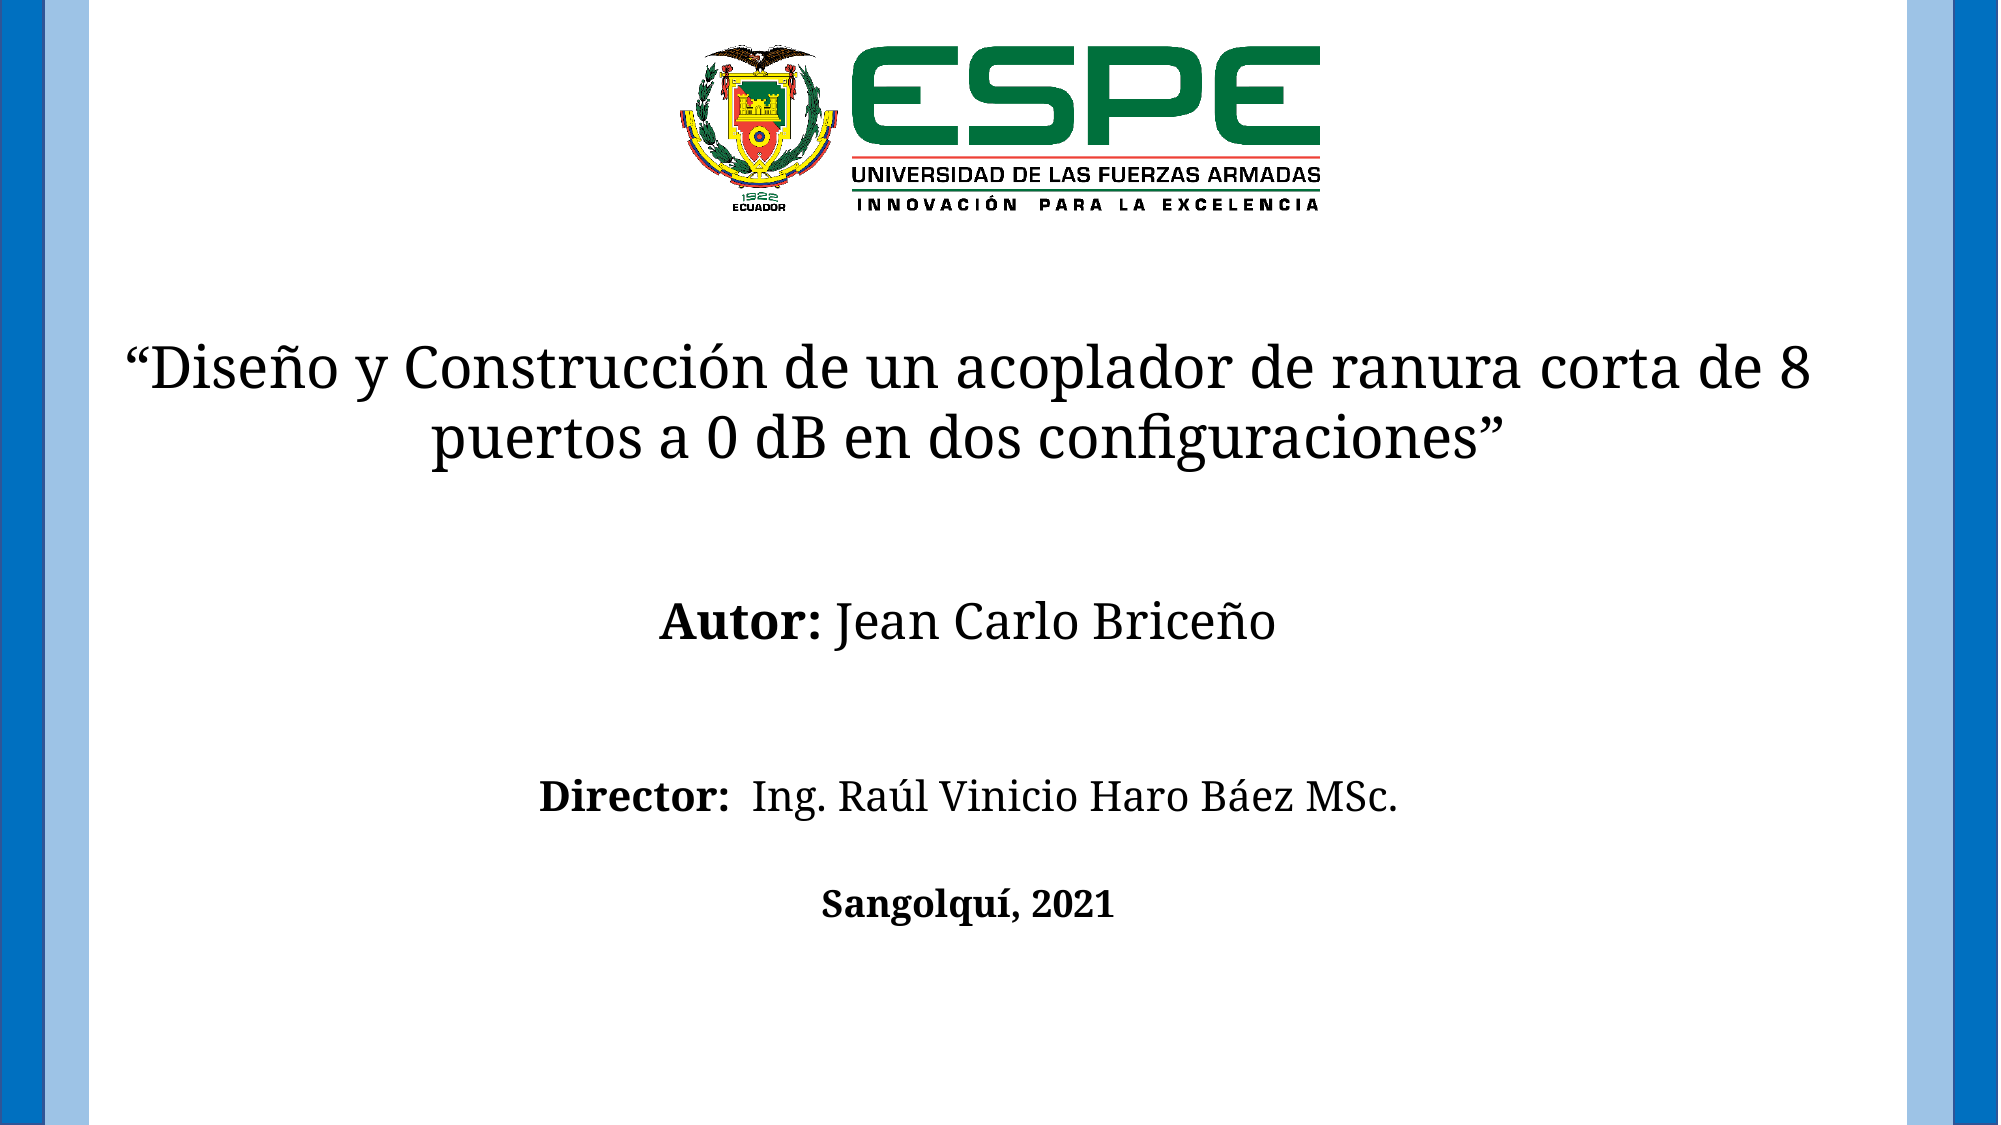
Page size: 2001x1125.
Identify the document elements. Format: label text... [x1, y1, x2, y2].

text_box [1907, 0, 1953, 1125]
text_box “Diseño y Construcción de un acoplador de ranura corta de 8 puertos a 0 dB en dos configuraciones” Autor: Jean Carlo Briceño Director: Ing. Raúl Vinicio Haro Báez MSc. Sangolquí, 2021 [89, 262, 1858, 1075]
text_box [45, 0, 89, 1125]
picture [680, 45, 1320, 211]
text_box [1953, 0, 1998, 1125]
text_box [0, 0, 45, 1125]
